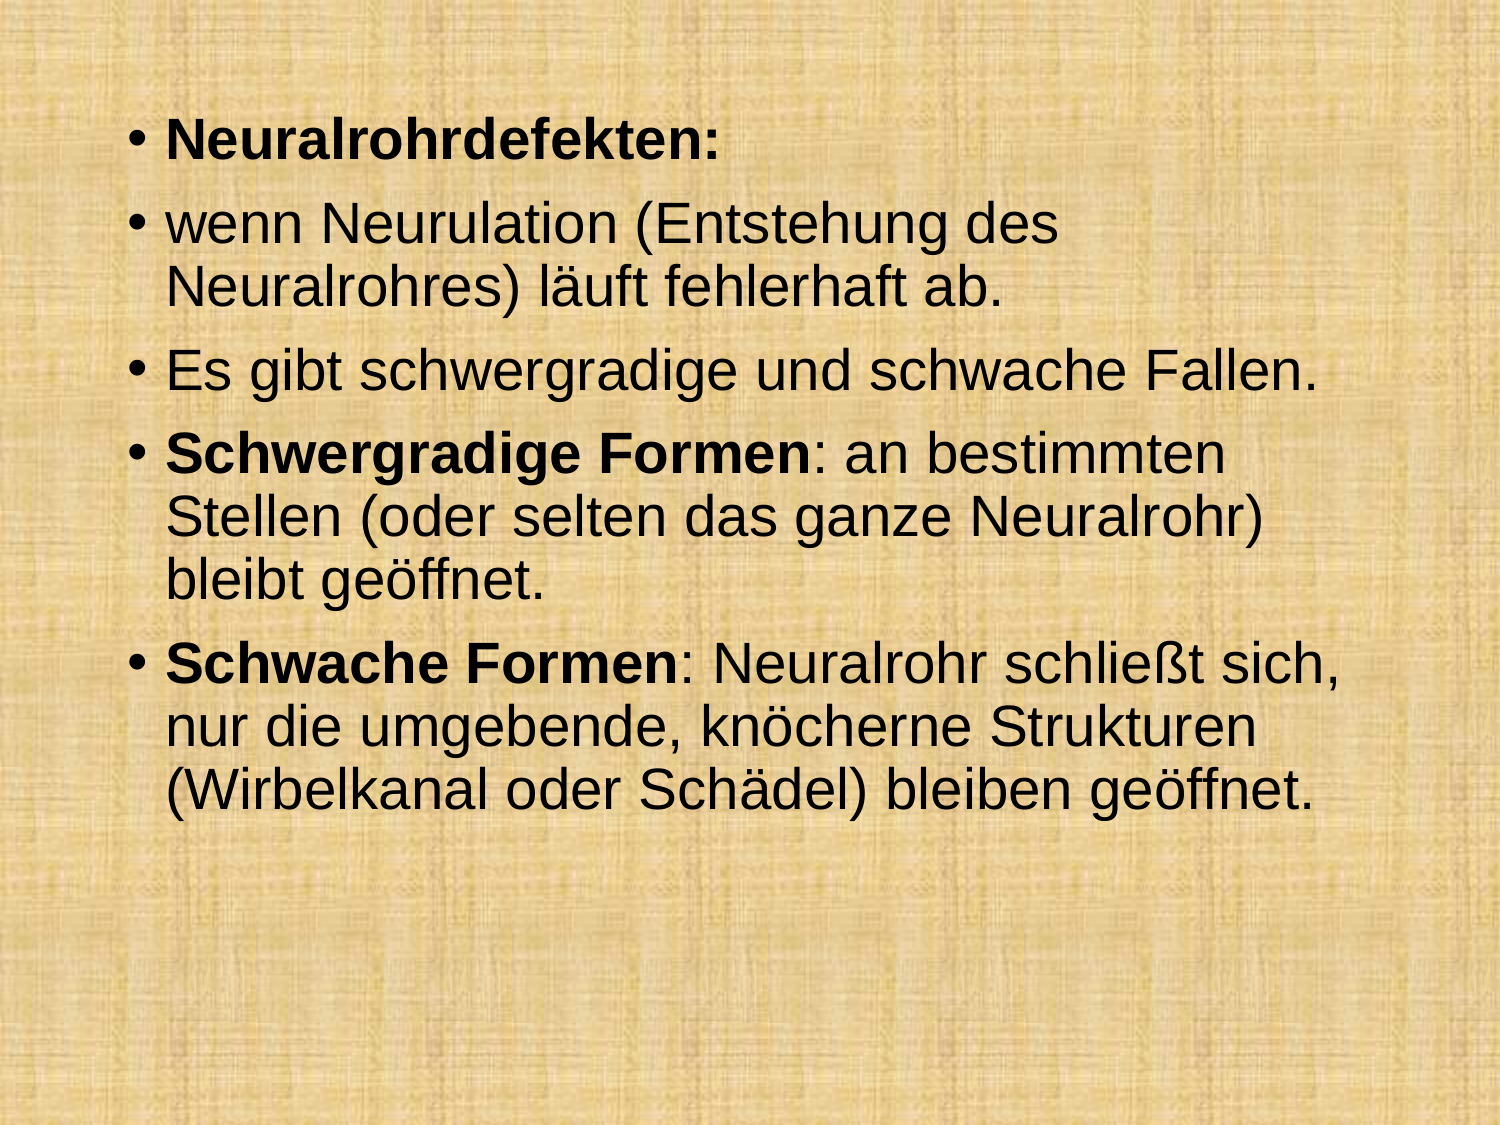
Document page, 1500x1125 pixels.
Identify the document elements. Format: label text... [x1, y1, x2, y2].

picture [0, 0, 1500, 1125]
list Neuralrohrdefekten: wenn Neurulation (Entstehung des Neuralrohres) läuft fehlerhaft ab. Es gibt schwergradige und schwache Fallen. Schwergradige Formen: an bestimmten Stellen (oder selten das ganze Neuralrohr) bleibt geöffnet. Schwache Formen: Neuralrohr schließt sich, nur die umgebende, knöcherne Strukturen (Wirbelkanal oder Schädel) bleiben geöffnet. [112, 101, 1388, 1000]
